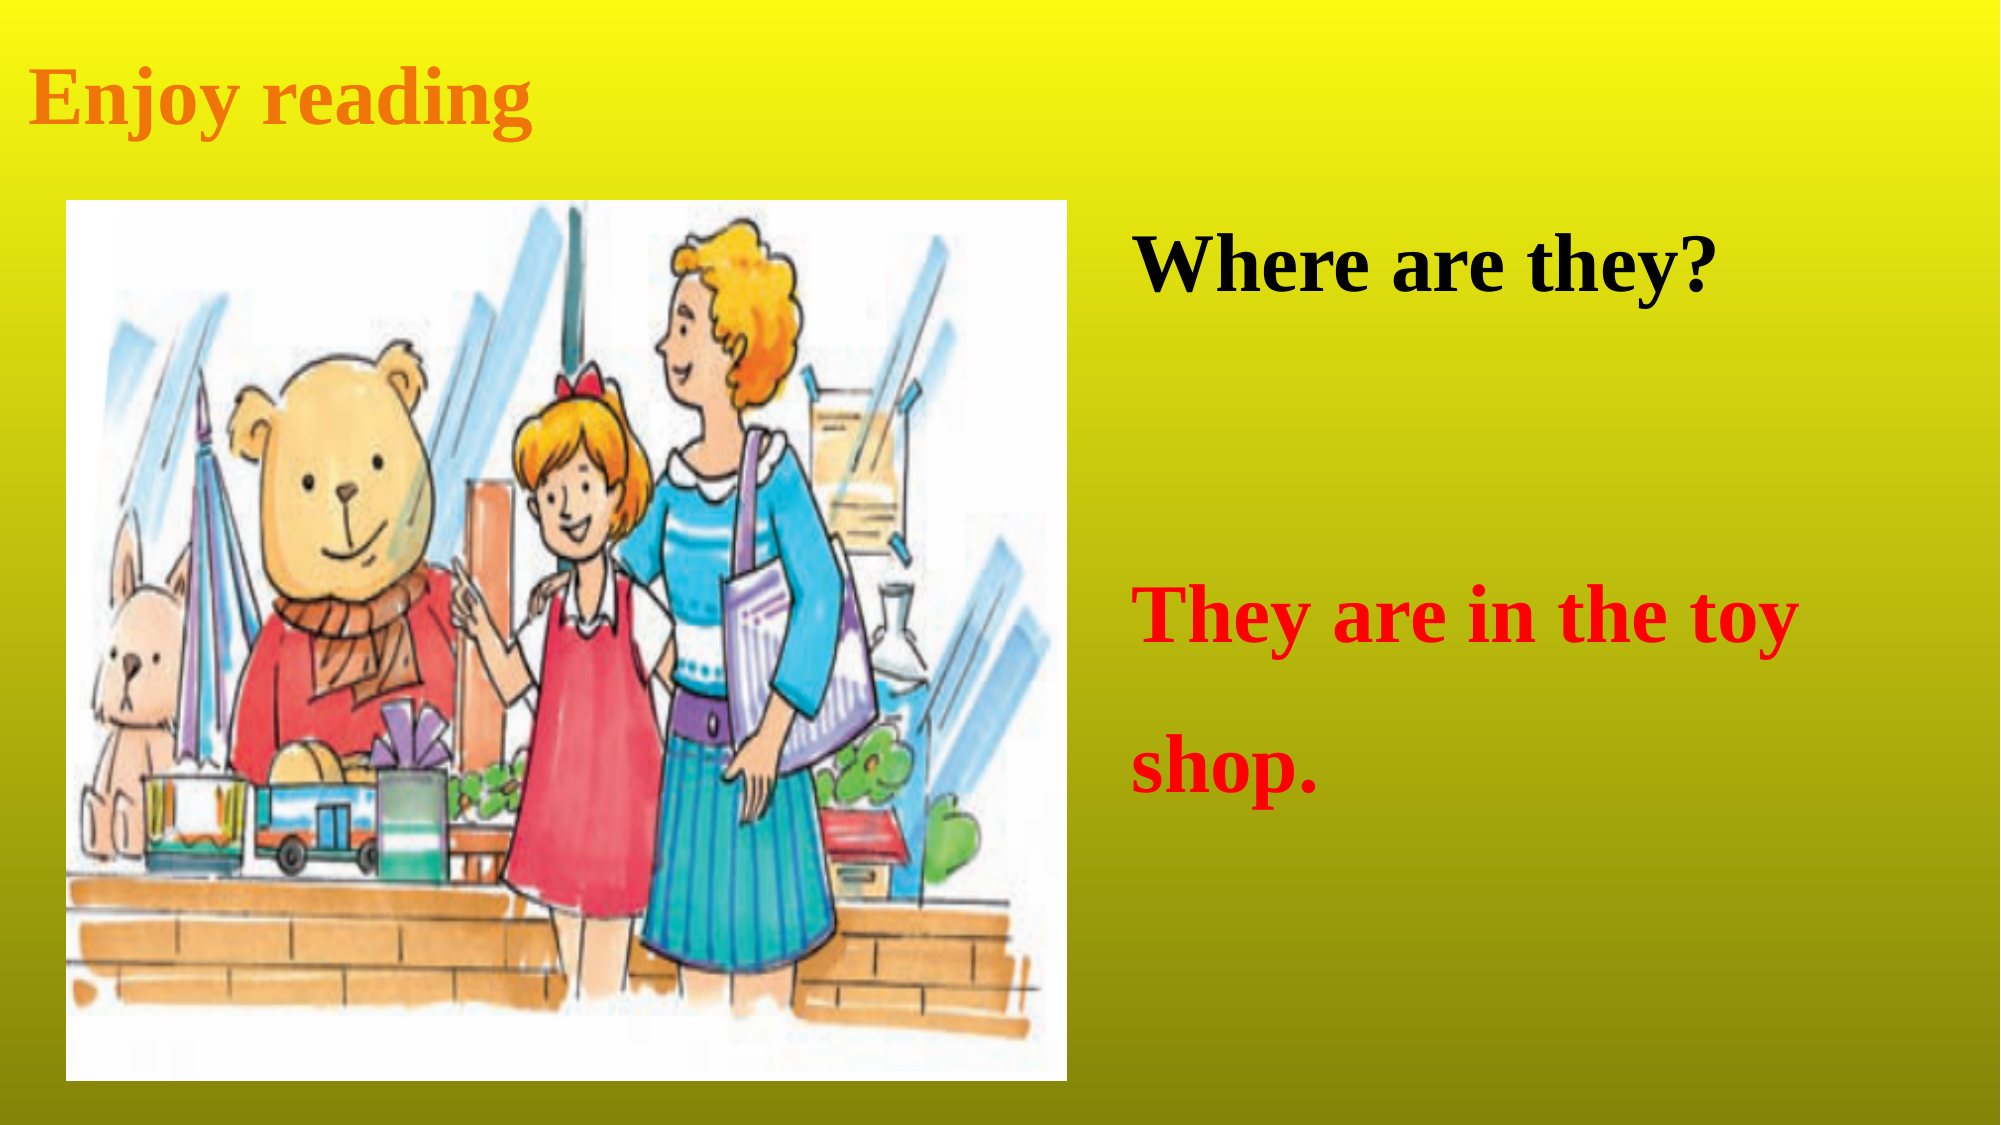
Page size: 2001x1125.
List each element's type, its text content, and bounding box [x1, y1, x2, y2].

text_box They are in the toy shop. [1116, 501, 1969, 817]
text_box Where are they? [1116, 200, 1933, 316]
text_box Enjoy reading [13, 33, 625, 149]
picture [66, 200, 1067, 1081]
